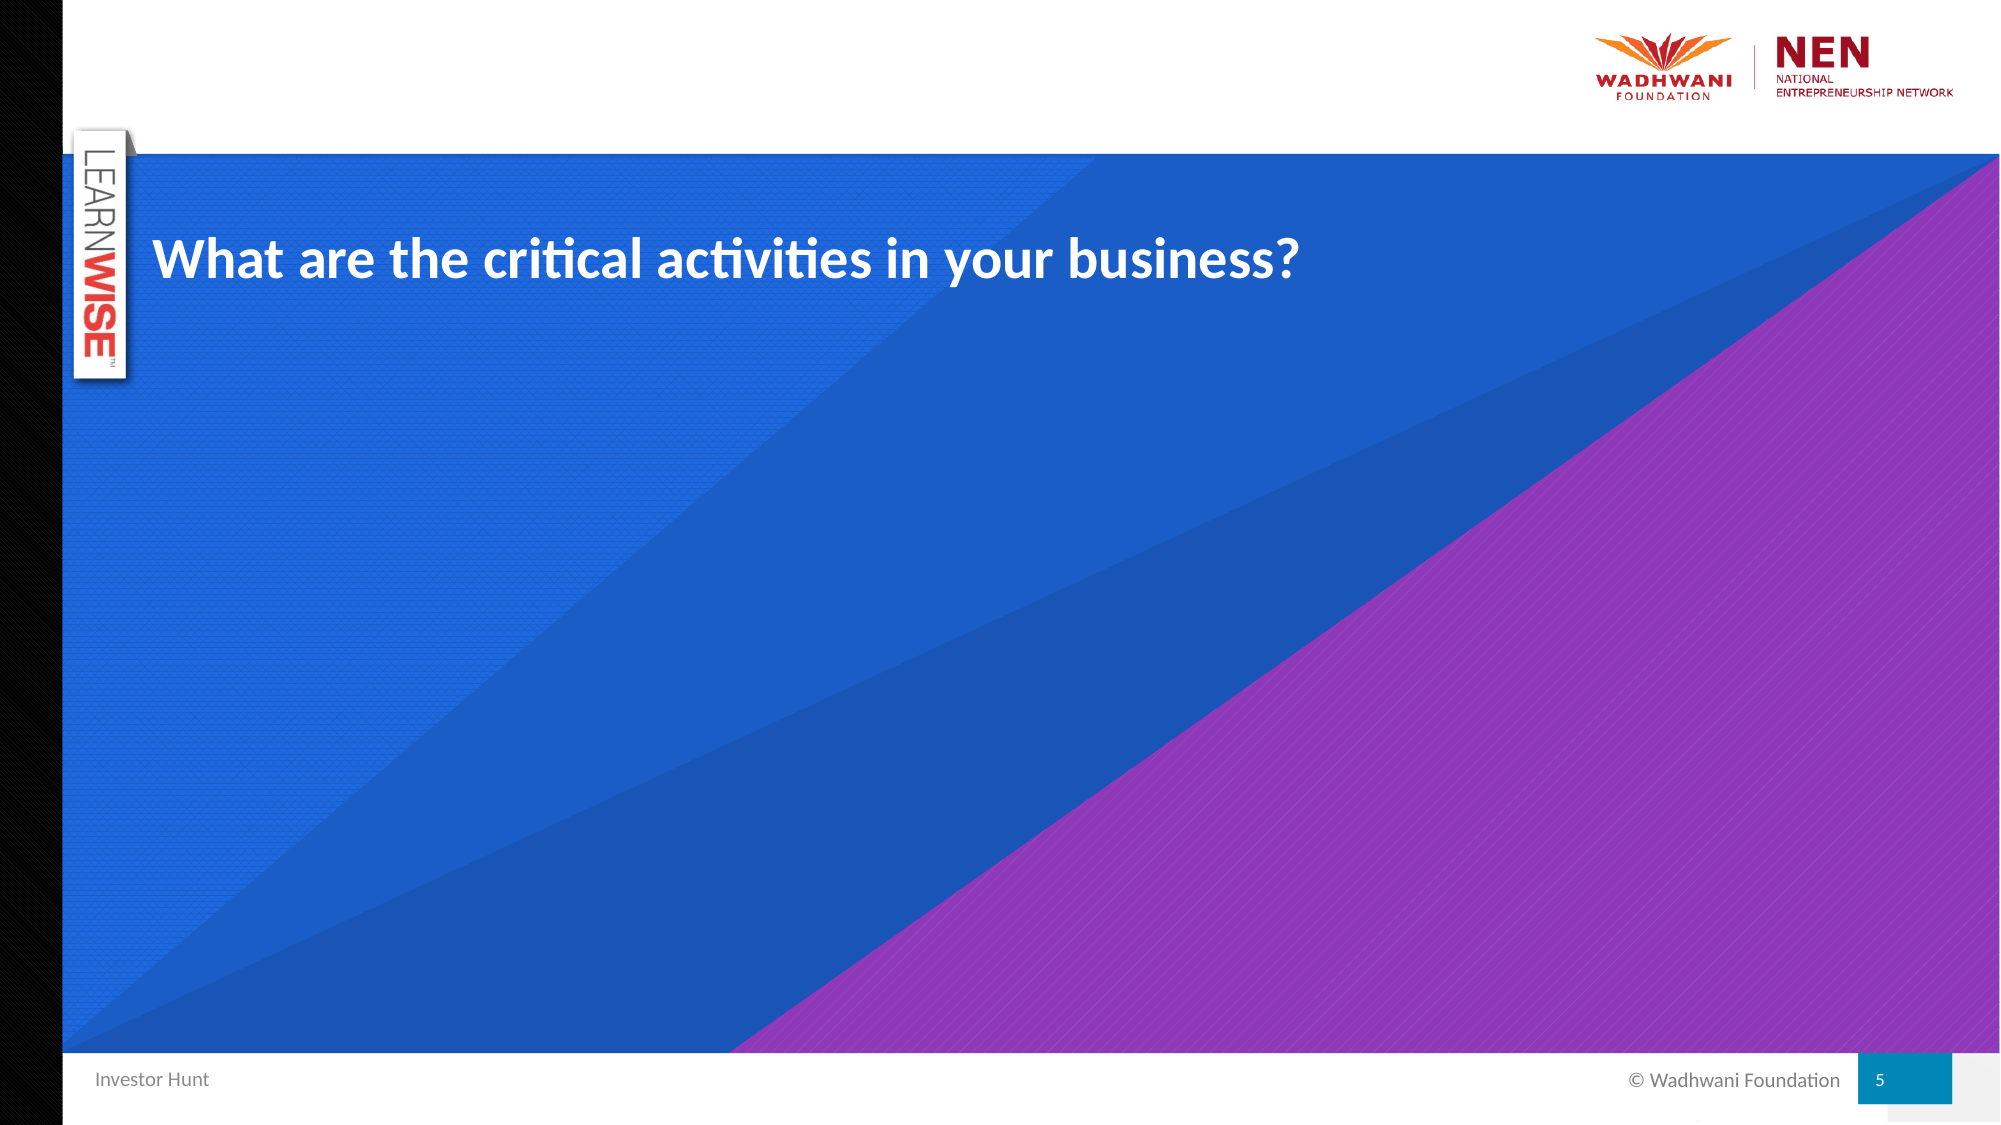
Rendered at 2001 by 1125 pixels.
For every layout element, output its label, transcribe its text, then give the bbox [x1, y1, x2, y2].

picture [1593, 32, 1953, 100]
picture [81, 148, 120, 370]
picture [1304, 220, 2001, 1122]
title What are the critical activities in your business? [137, 221, 1744, 304]
